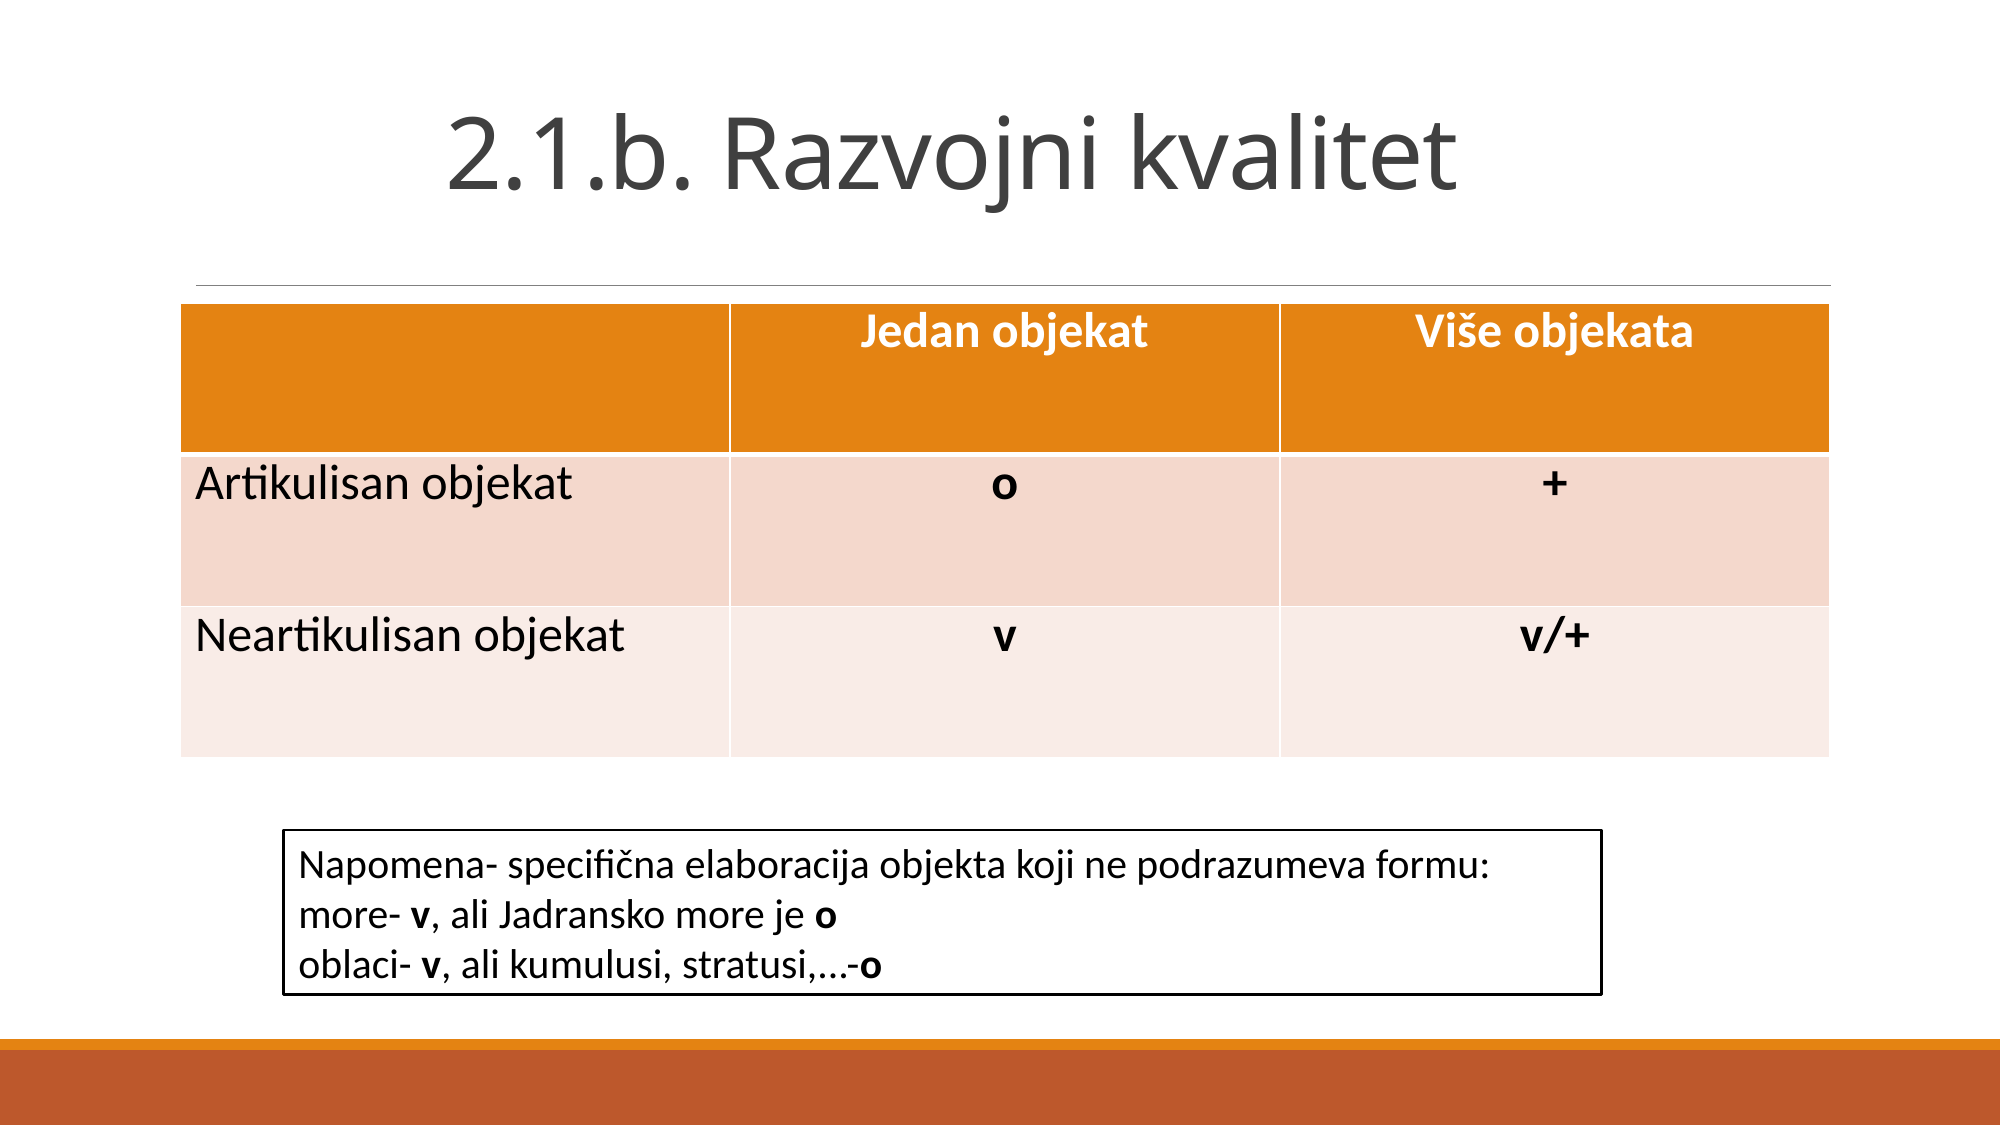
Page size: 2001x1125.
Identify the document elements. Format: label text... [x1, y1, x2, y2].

table_cell v/+ [1281, 607, 1829, 757]
table_header Jedan objekat [731, 304, 1279, 452]
table_cell v [731, 607, 1279, 757]
table_cell Neartikulisan objekat [181, 607, 729, 757]
table_cell + [1281, 457, 1829, 606]
table_header [181, 304, 729, 452]
title 2.1.b. Razvojni kvalitet [180, 47, 1830, 218]
table_header Više objekata [1281, 304, 1829, 452]
text_box Napomena- specifična elaboracija objekta koji ne podrazumeva formu: more- v, ali Jadransko more je o oblaci- v, ali kumulusi, stratusi,...-o [282, 829, 1603, 996]
table_cell o [731, 457, 1279, 606]
table_cell Artikulisan objekat [181, 457, 729, 606]
